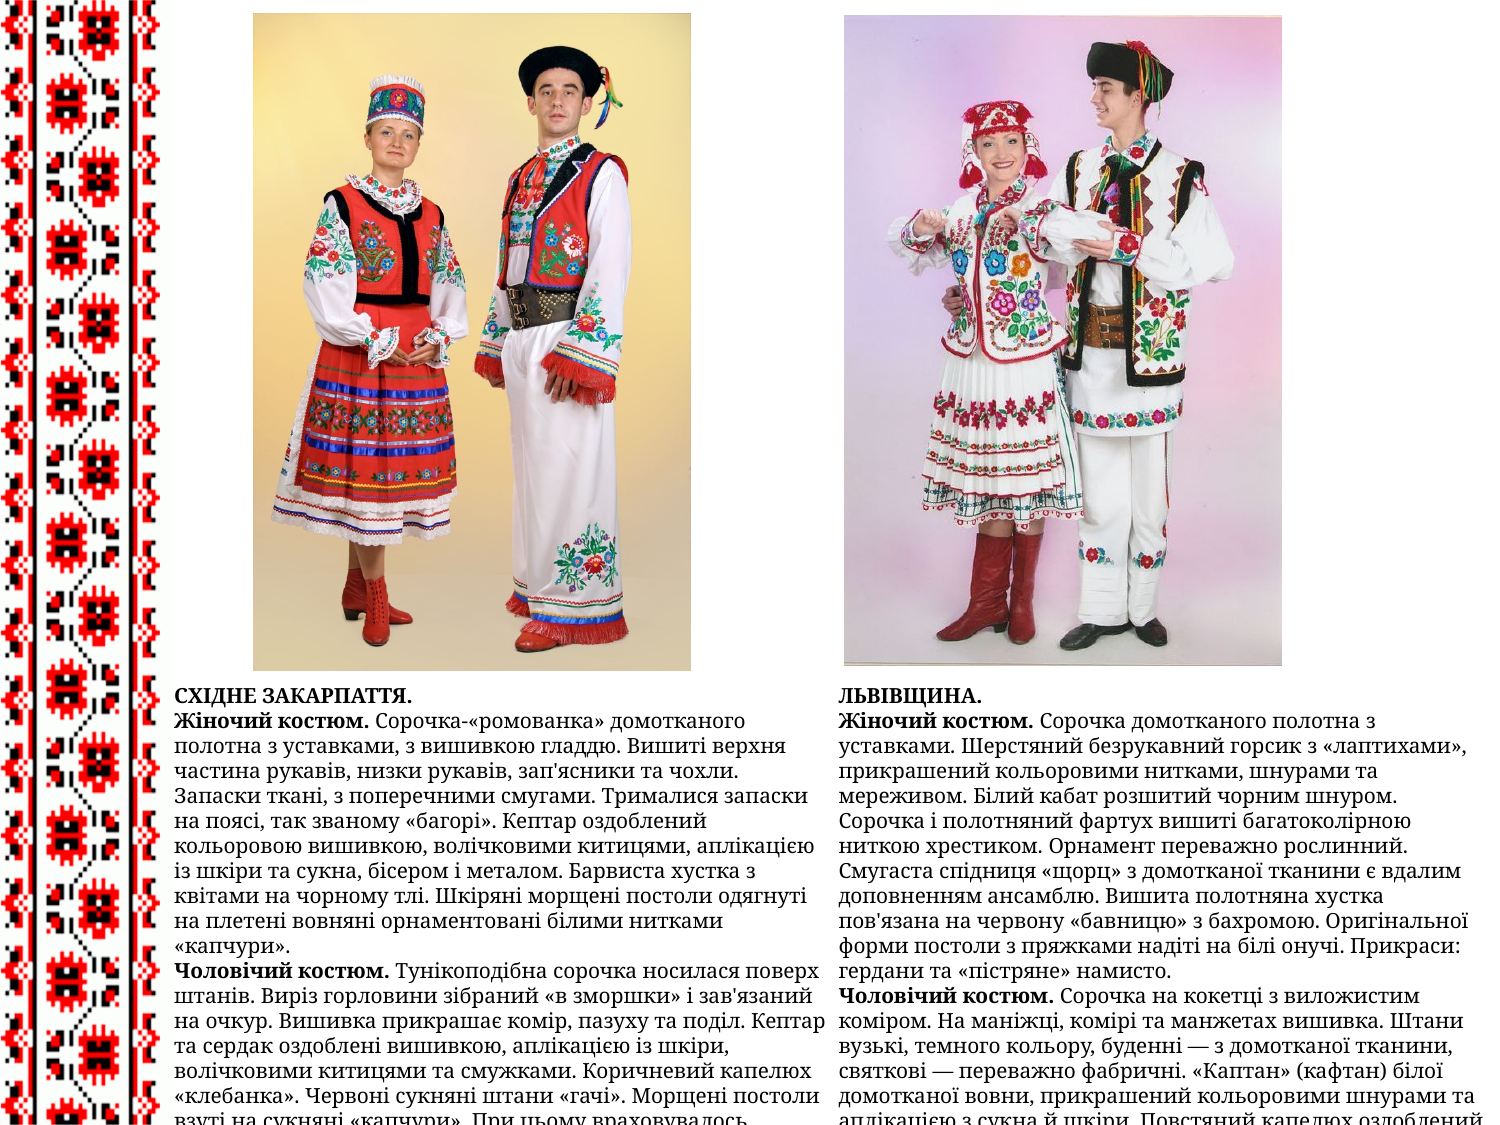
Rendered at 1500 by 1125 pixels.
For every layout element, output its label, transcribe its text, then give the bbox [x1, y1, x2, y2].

text_box ЛЬВІВЩИНА. Жіночий костюм. Сорочка домотканого полотна з уставками. Шерстяний безрукавний горсик з «лаптихами», прикрашений кольоровими нитками, шнурами та мереживом. Білий кабат розшитий чорним шнуром. Сорочка і полотняний фартух вишиті багатоколірною ниткою хрестиком. Орнамент переважно рослинний. Смугаста спідниця «щорц» з домотканої тканини є вдалим доповненням ансамблю. Вишита полотняна хустка пов'язана на червону «бавницю» з бахромою. Оригінальної форми постоли з пряжками надіті на білі онучі. Прикраси: гердани та «пістряне» намисто. Чоловічий костюм. Сорочка на кокетці з виложистим коміром. На маніжці, комірі та манжетах вишивка. Штани вузькі, темного кольору, буденні — з домотканої тканини, святкові — переважно фабричні. «Каптан» (кафтан) білої домотканої вовни, прикрашений кольоровими шнурами та аплікацією з сукна й шкіри. Повстяний капелюх оздоблений стрічкою, квітами та пером. Шкіряні чоботи жовтого кольору багато орнаментовані. [823, 675, 1500, 1125]
picture [0, 0, 692, 1125]
picture [844, 15, 1282, 666]
text_box СХІДНЕ ЗАКАРПАТТЯ. Жіночий костюм. Сорочка-«ромованка» домотканого полотна з уставками, з вишивкою гладдю. Вишиті верхня частина рукавів, низки рукавів, зап'ясники та чохли. Запаски ткані, з поперечними смугами. Трималися запаски на поясі, так званому «багорі». Кептар оздоблений кольоровою вишивкою, волічковими китицями, аплікацією із шкіри та сукна, бісером і металом. Барвиста хустка з квітами на чорному тлі. Шкіряні морщені постоли одягнуті на плетені вовняні орнаментовані білими нитками «капчури». Чоловічий костюм. Тунікоподібна сорочка носилася поверх штанів. Виріз горловини зібраний «в зморшки» і зав'язаний на очкур. Вишивка прикрашає комір, пазуху та поділ. Кептар та сердак оздоблені вишивкою, аплікацією із шкіри, волічковими китицями та смужками. Коричневий капелюх «клебанка». Червоні сукняні штани «гачі». Морщені постоли взуті на сукняні «капчури». При цьому враховувалось гармонійне поєднання кольорів штанів та капчурів. [178, 675, 823, 1125]
